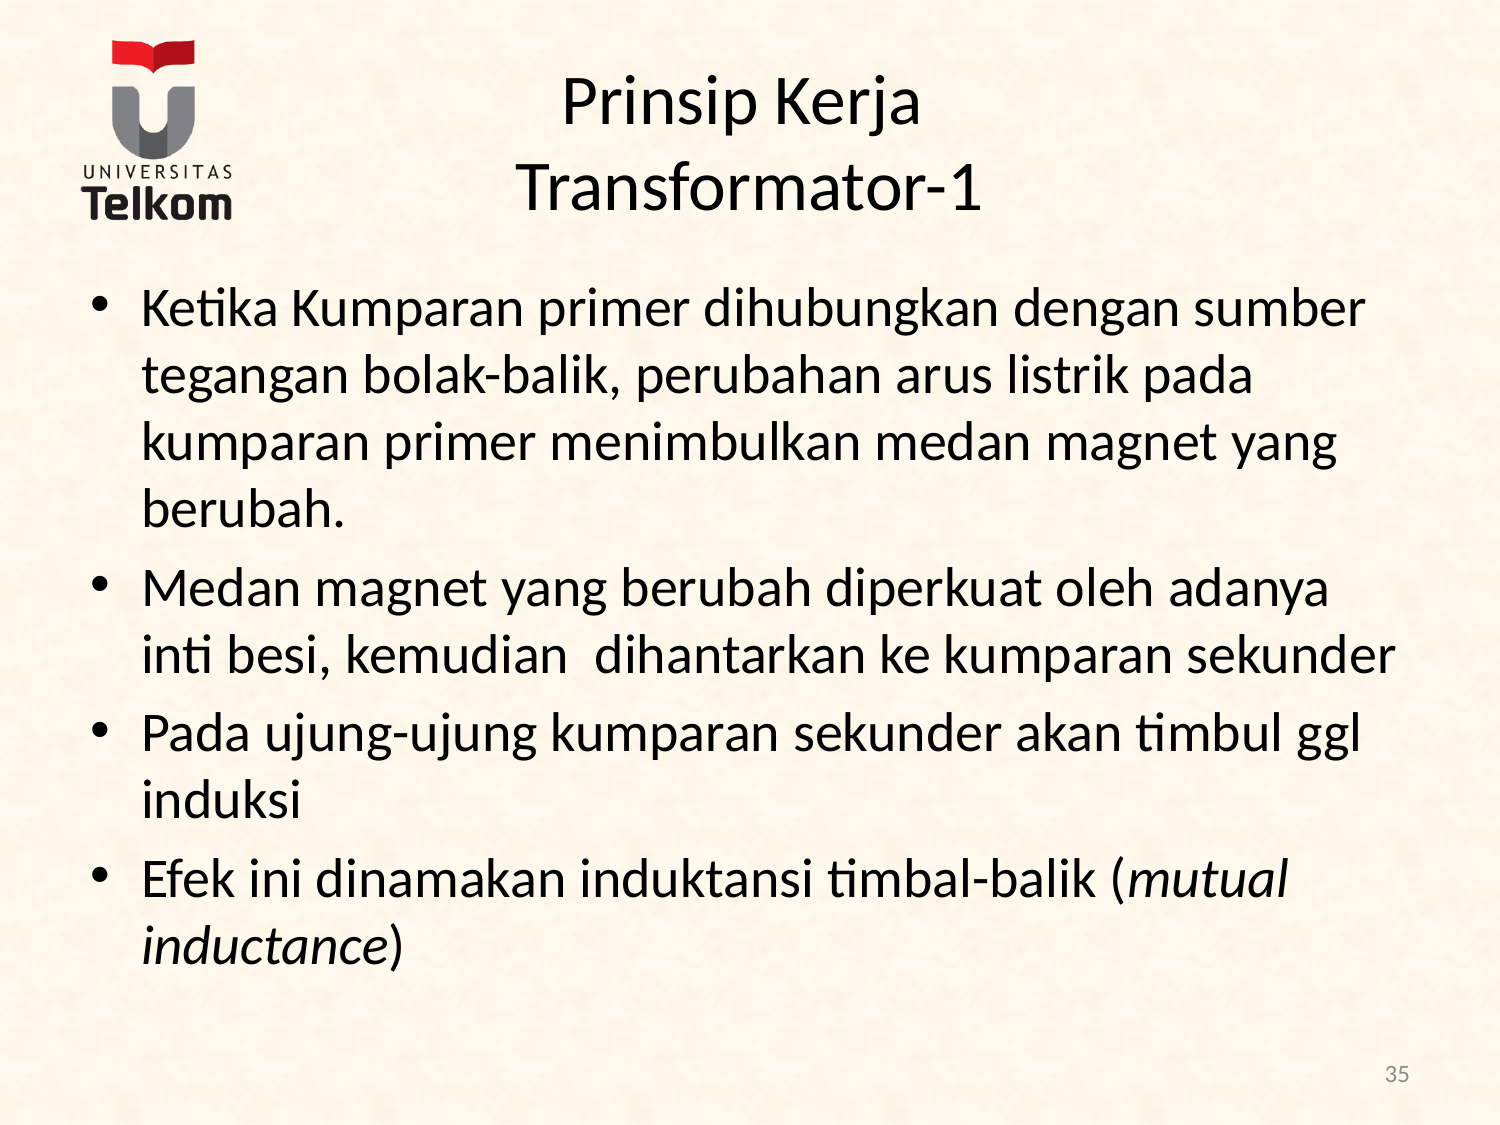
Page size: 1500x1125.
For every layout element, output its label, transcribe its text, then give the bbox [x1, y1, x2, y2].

title Prinsip Kerja Transformator-1 [75, 45, 1425, 233]
slide_number 35 [1074, 1042, 1425, 1103]
picture [58, 34, 247, 223]
list Ketika Kumparan primer dihubungkan dengan sumber tegangan bolak-balik, perubahan arus listrik pada kumparan primer menimbulkan medan magnet yang berubah. Medan magnet yang berubah diperkuat oleh adanya inti besi, kemudian dihantarkan ke kumparan sekunder Pada ujung-ujung kumparan sekunder akan timbul ggl induksi Efek ini dinamakan induktansi timbal-balik (mutual inductance) [75, 262, 1425, 1005]
